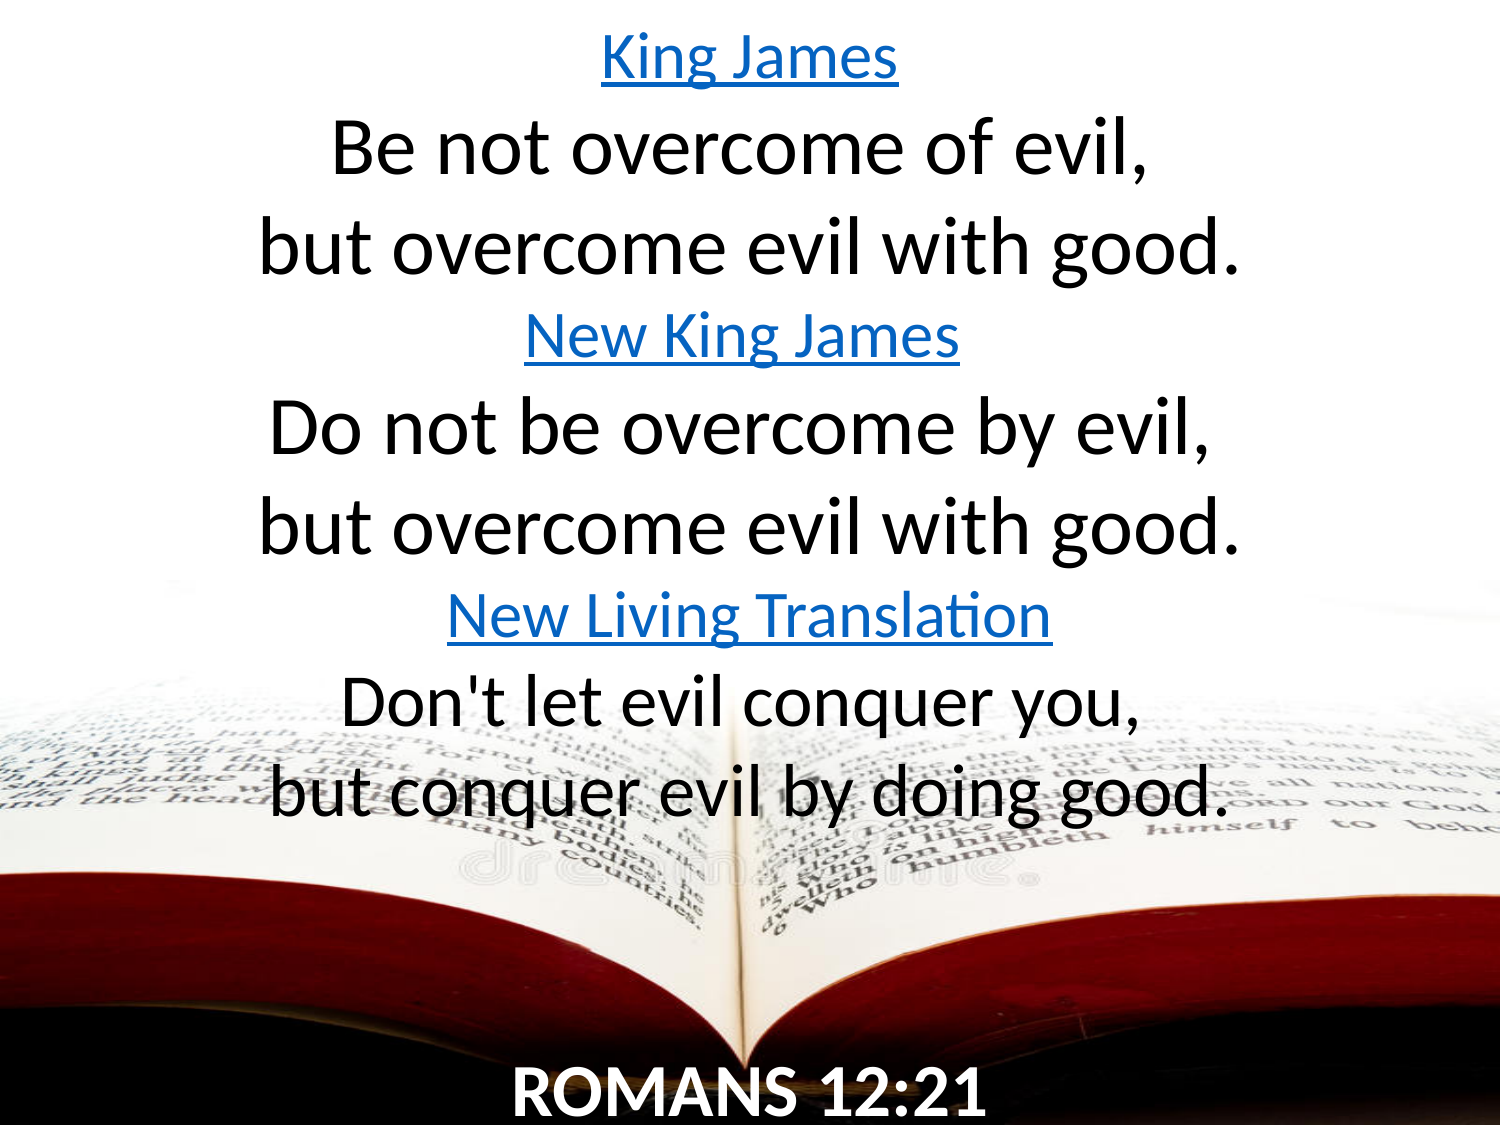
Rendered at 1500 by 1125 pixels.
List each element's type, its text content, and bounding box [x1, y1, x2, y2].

text_box King James Be not overcome of evil, but overcome evil with good. New King James Do not be overcome by evil, but overcome evil with good. New Living Translation Don't let evil conquer you, but conquer evil by doing good. [0, 4, 1500, 580]
picture [0, 580, 1500, 1125]
